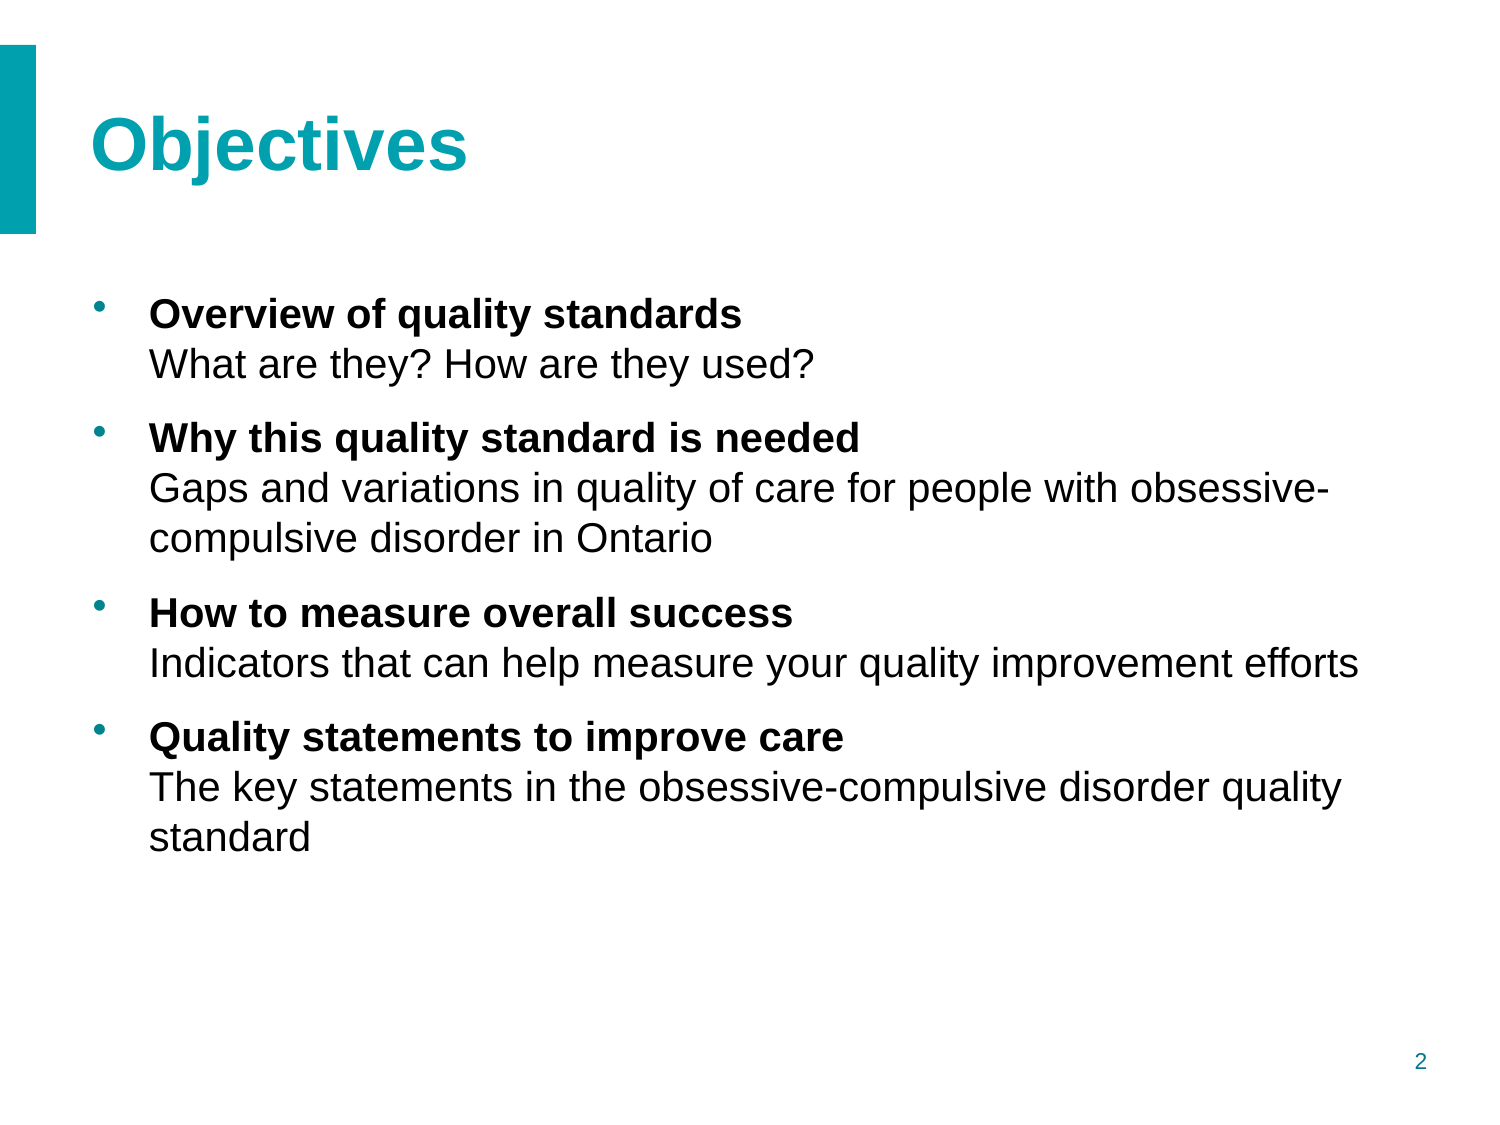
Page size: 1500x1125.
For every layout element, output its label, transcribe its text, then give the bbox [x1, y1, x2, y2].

list Overview of quality standards What are they? How are they used?​ Why this quality standard is needed Gaps and variations in quality of care for people with obsessive-compulsive disorder in Ontario How to measure overall success Indicators that can help measure your quality improvement efforts Quality statements to improve care The key statements in the obsessive-compulsive disorder quality standard [75, 278, 1425, 976]
title Objectives [75, 45, 1428, 237]
